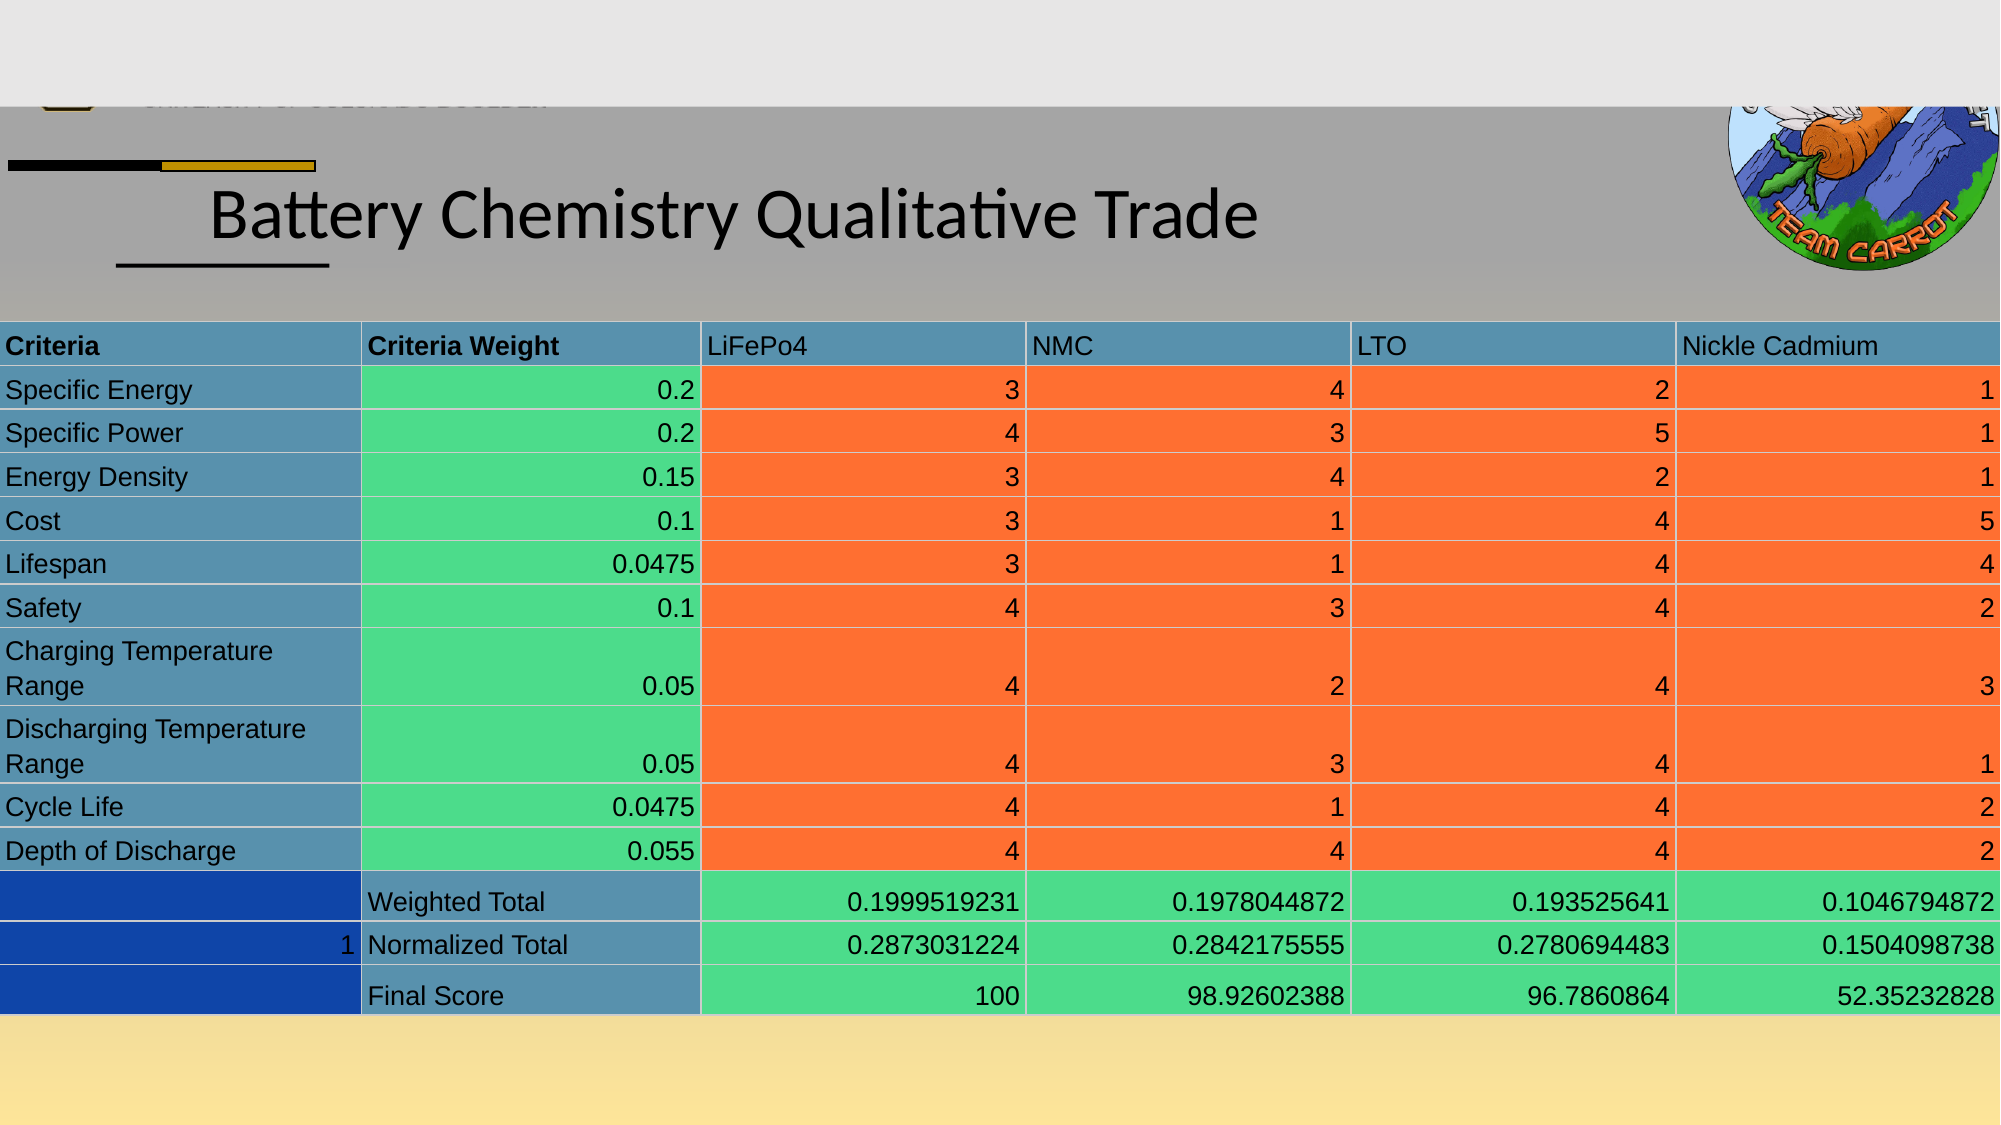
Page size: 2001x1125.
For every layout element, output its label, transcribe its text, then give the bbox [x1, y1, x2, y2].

table_cell [0, 965, 361, 1014]
table_cell Cycle Life [0, 784, 361, 826]
table_cell 0.055 [362, 828, 700, 870]
table_cell 3 [1027, 706, 1350, 782]
table_cell 52.35232828 [1677, 965, 2000, 1014]
table_cell 4 [702, 410, 1025, 452]
table_cell 0.1 [362, 585, 700, 627]
table_cell 4 [1352, 706, 1675, 782]
picture [1716, 0, 2001, 285]
table_cell 3 [702, 366, 1025, 408]
table_cell 1 [1677, 410, 2000, 452]
table_cell 0.1 [362, 497, 700, 540]
table_cell 4 [702, 784, 1025, 826]
table_cell 0.1504098738 [1677, 922, 2000, 964]
table_cell Normalized Total [362, 922, 700, 964]
table_header NMC [1027, 322, 1350, 365]
table_cell 0.1978044872 [1027, 871, 1350, 920]
table_cell 4 [1352, 585, 1675, 627]
table_cell 0.193525641 [1352, 871, 1675, 920]
picture [0, 107, 546, 112]
table_cell 3 [702, 453, 1025, 496]
table_cell 2 [1677, 828, 2000, 870]
table_cell [0, 871, 361, 920]
table_cell 4 [1677, 541, 2000, 583]
table_cell 98.92602388 [1027, 965, 1350, 1014]
table_cell 4 [1027, 828, 1350, 870]
table_cell 1 [1027, 497, 1350, 540]
table_cell Depth of Discharge [0, 828, 361, 870]
table_cell Charging Temperature Range [0, 628, 361, 705]
table_cell 2 [1352, 453, 1675, 496]
title Battery Chemistry Qualitative Trade [194, 156, 1876, 274]
table_cell 3 [1027, 585, 1350, 627]
table_cell 0.0475 [362, 784, 700, 826]
table_cell Lifespan [0, 541, 361, 583]
table_cell 3 [702, 497, 1025, 540]
table_cell 96.7860864 [1352, 965, 1675, 1014]
table_cell 1 [1027, 784, 1350, 826]
table_cell 4 [1352, 497, 1675, 540]
table_cell Specific Energy [0, 366, 361, 408]
table_cell 4 [702, 628, 1025, 705]
table_cell 4 [702, 828, 1025, 870]
table_header Criteria [0, 322, 361, 365]
table_cell Safety [0, 585, 361, 627]
table_header LiFePo4 [702, 322, 1025, 365]
table_cell Specific Power [0, 410, 361, 452]
table_cell 0.1046794872 [1677, 871, 2000, 920]
table_cell 2 [1352, 366, 1675, 408]
table_cell 1 [1027, 541, 1350, 583]
table_cell Discharging Temperature Range [0, 706, 361, 782]
table_cell 0.2873031224 [702, 922, 1025, 964]
table_cell 1 [1677, 453, 2000, 496]
table_cell 4 [702, 585, 1025, 627]
table_cell 4 [1027, 453, 1350, 496]
table_cell 0.2780694483 [1352, 922, 1675, 964]
table_cell 0.2842175555 [1027, 922, 1350, 964]
table_cell 0.15 [362, 453, 700, 496]
table_cell 4 [1027, 366, 1350, 408]
table_cell 3 [702, 541, 1025, 583]
table_cell 0.05 [362, 706, 700, 782]
table_cell Cost [0, 497, 361, 540]
table_cell 1 [1677, 706, 2000, 782]
table_cell 2 [1677, 784, 2000, 826]
table_cell 5 [1352, 410, 1675, 452]
table_cell 0.1999519231 [702, 871, 1025, 920]
table_header LTO [1352, 322, 1675, 365]
table_cell 4 [1352, 628, 1675, 705]
table_cell 2 [1027, 628, 1350, 705]
table_cell 0.0475 [362, 541, 700, 583]
table_header Criteria Weight [362, 322, 700, 365]
table_cell 4 [1352, 828, 1675, 870]
table_cell 3 [1027, 410, 1350, 452]
table_cell 0.2 [362, 366, 700, 408]
table_cell 2 [1677, 585, 2000, 627]
table_cell 4 [1352, 784, 1675, 826]
table_cell 3 [1677, 628, 2000, 705]
table_cell 0.05 [362, 628, 700, 705]
table_cell Final Score [362, 965, 700, 1014]
table_cell 100 [702, 965, 1025, 1014]
table_cell Weighted Total [362, 871, 700, 920]
table_cell Energy Density [0, 453, 361, 496]
table_cell 4 [1352, 541, 1675, 583]
table_cell 0.2 [362, 410, 700, 452]
table_cell 4 [702, 706, 1025, 782]
table_cell 1 [0, 922, 361, 964]
table_cell 5 [1677, 497, 2000, 540]
table_header Nickle Cadmium [1677, 322, 2000, 365]
table_cell 1 [1677, 366, 2000, 408]
